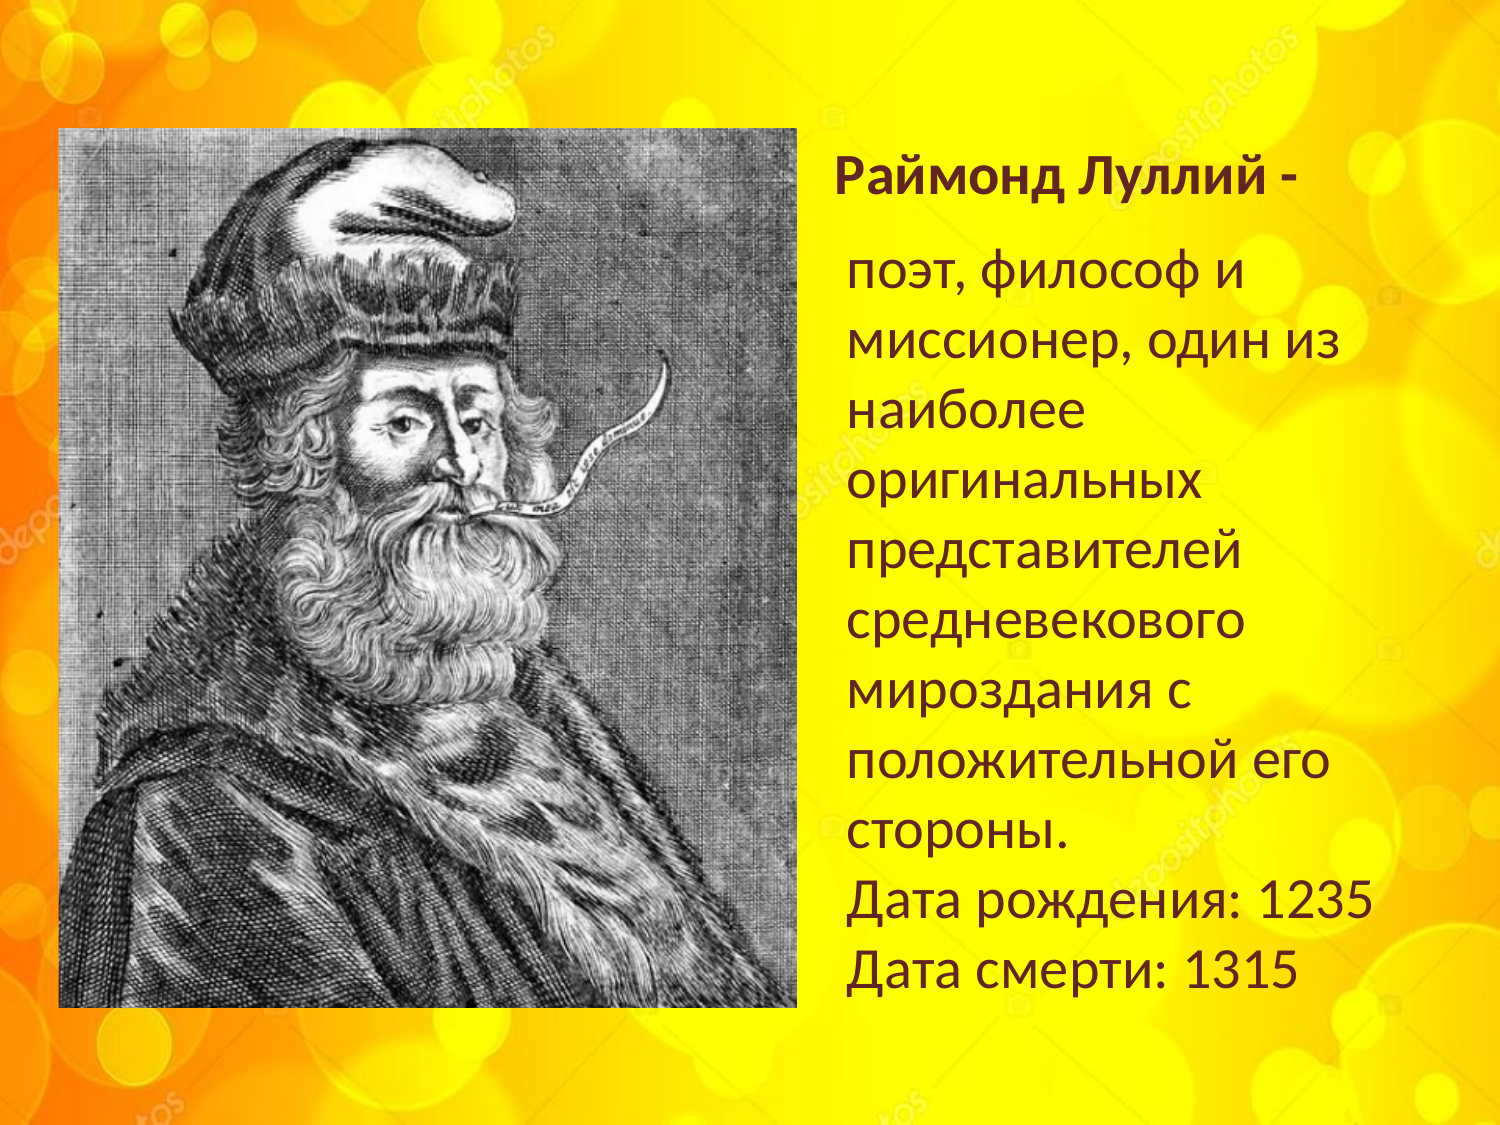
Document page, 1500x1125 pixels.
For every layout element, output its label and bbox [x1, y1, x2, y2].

list [0, 0, 1500, 1125]
picture [58, 128, 798, 1009]
